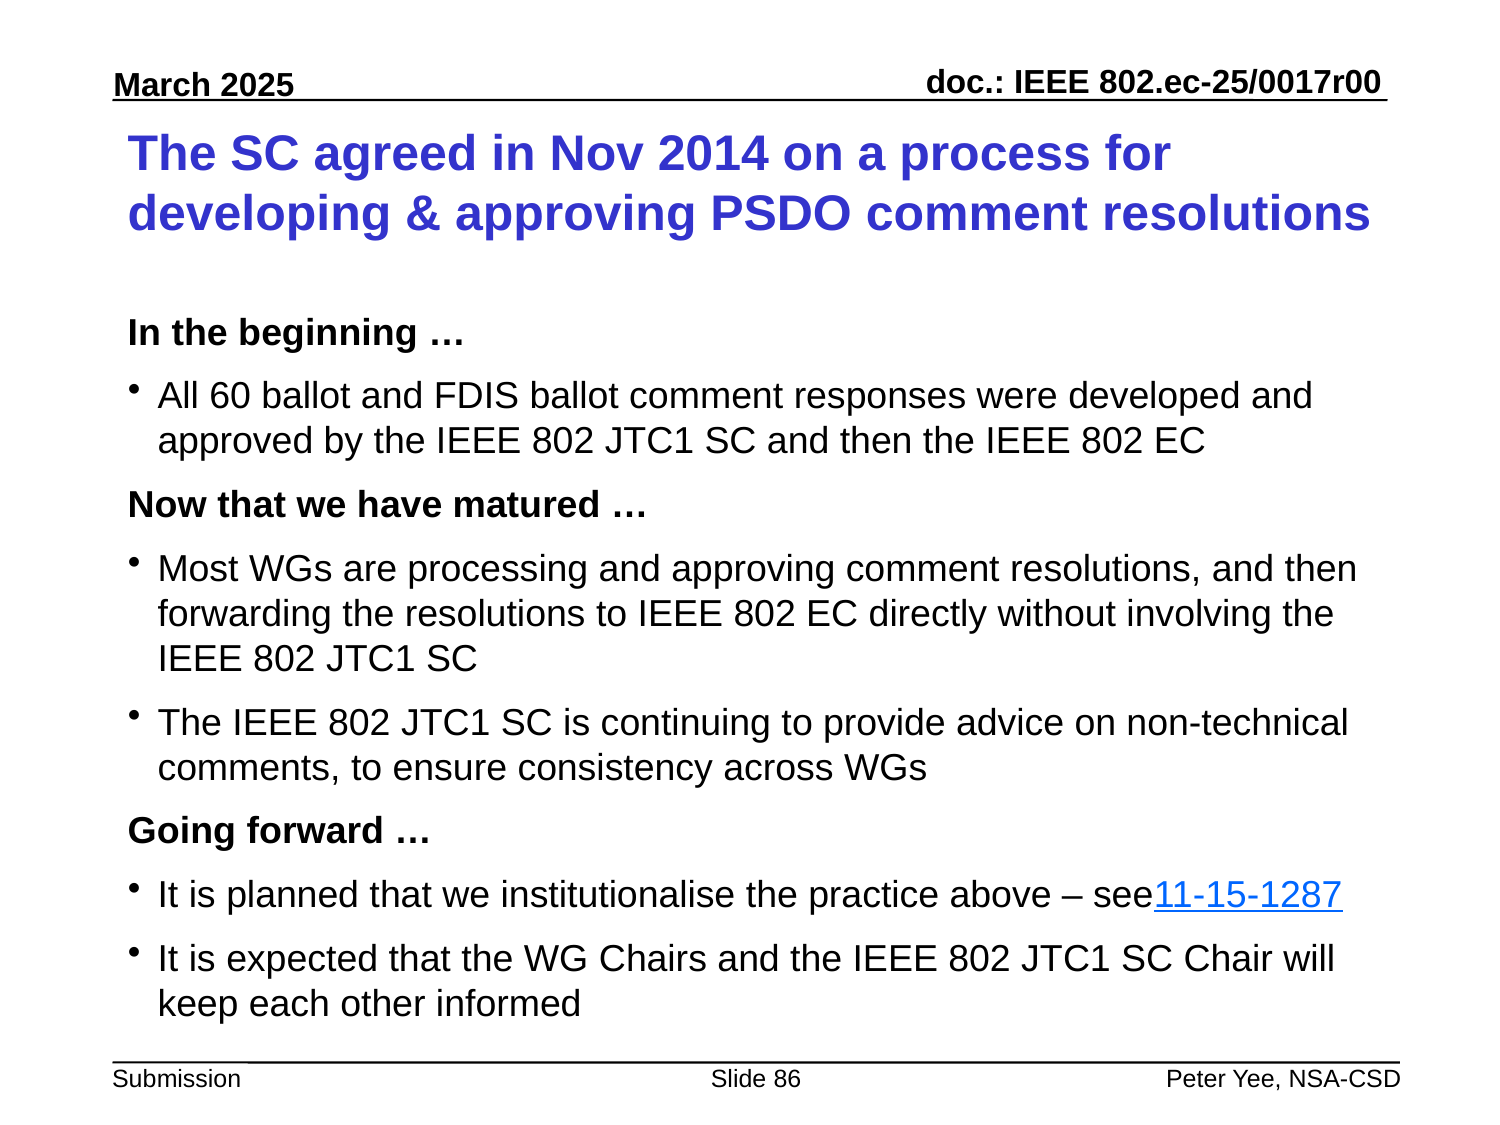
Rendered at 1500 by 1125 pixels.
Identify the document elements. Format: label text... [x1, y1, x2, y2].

slide_number Slide 86 [709, 1061, 803, 1093]
footer Peter Yee, NSA-CSD [1164, 1061, 1402, 1093]
list In the beginning … All 60 ballot and FDIS ballot comment responses were developed and approved by the IEEE 802 JTC1 SC and then the IEEE 802 EC Now that we have matured … Most WGs are processing and approving comment resolutions, and then forwarding the resolutions to IEEE 802 EC directly without involving the IEEE 802 JTC1 SC The IEEE 802 JTC1 SC is continuing to provide advice on non-technical comments, to ensure consistency across WGs Going forward … It is planned that we institutionalise the practice above – see11-15-1287 It is expected that the WG Chairs and the IEEE 802 JTC1 SC Chair will keep each other informed [112, 299, 1388, 975]
title The SC agreed in Nov 2014 on a process for developing & approving PSDO comment resolutions [112, 112, 1388, 288]
